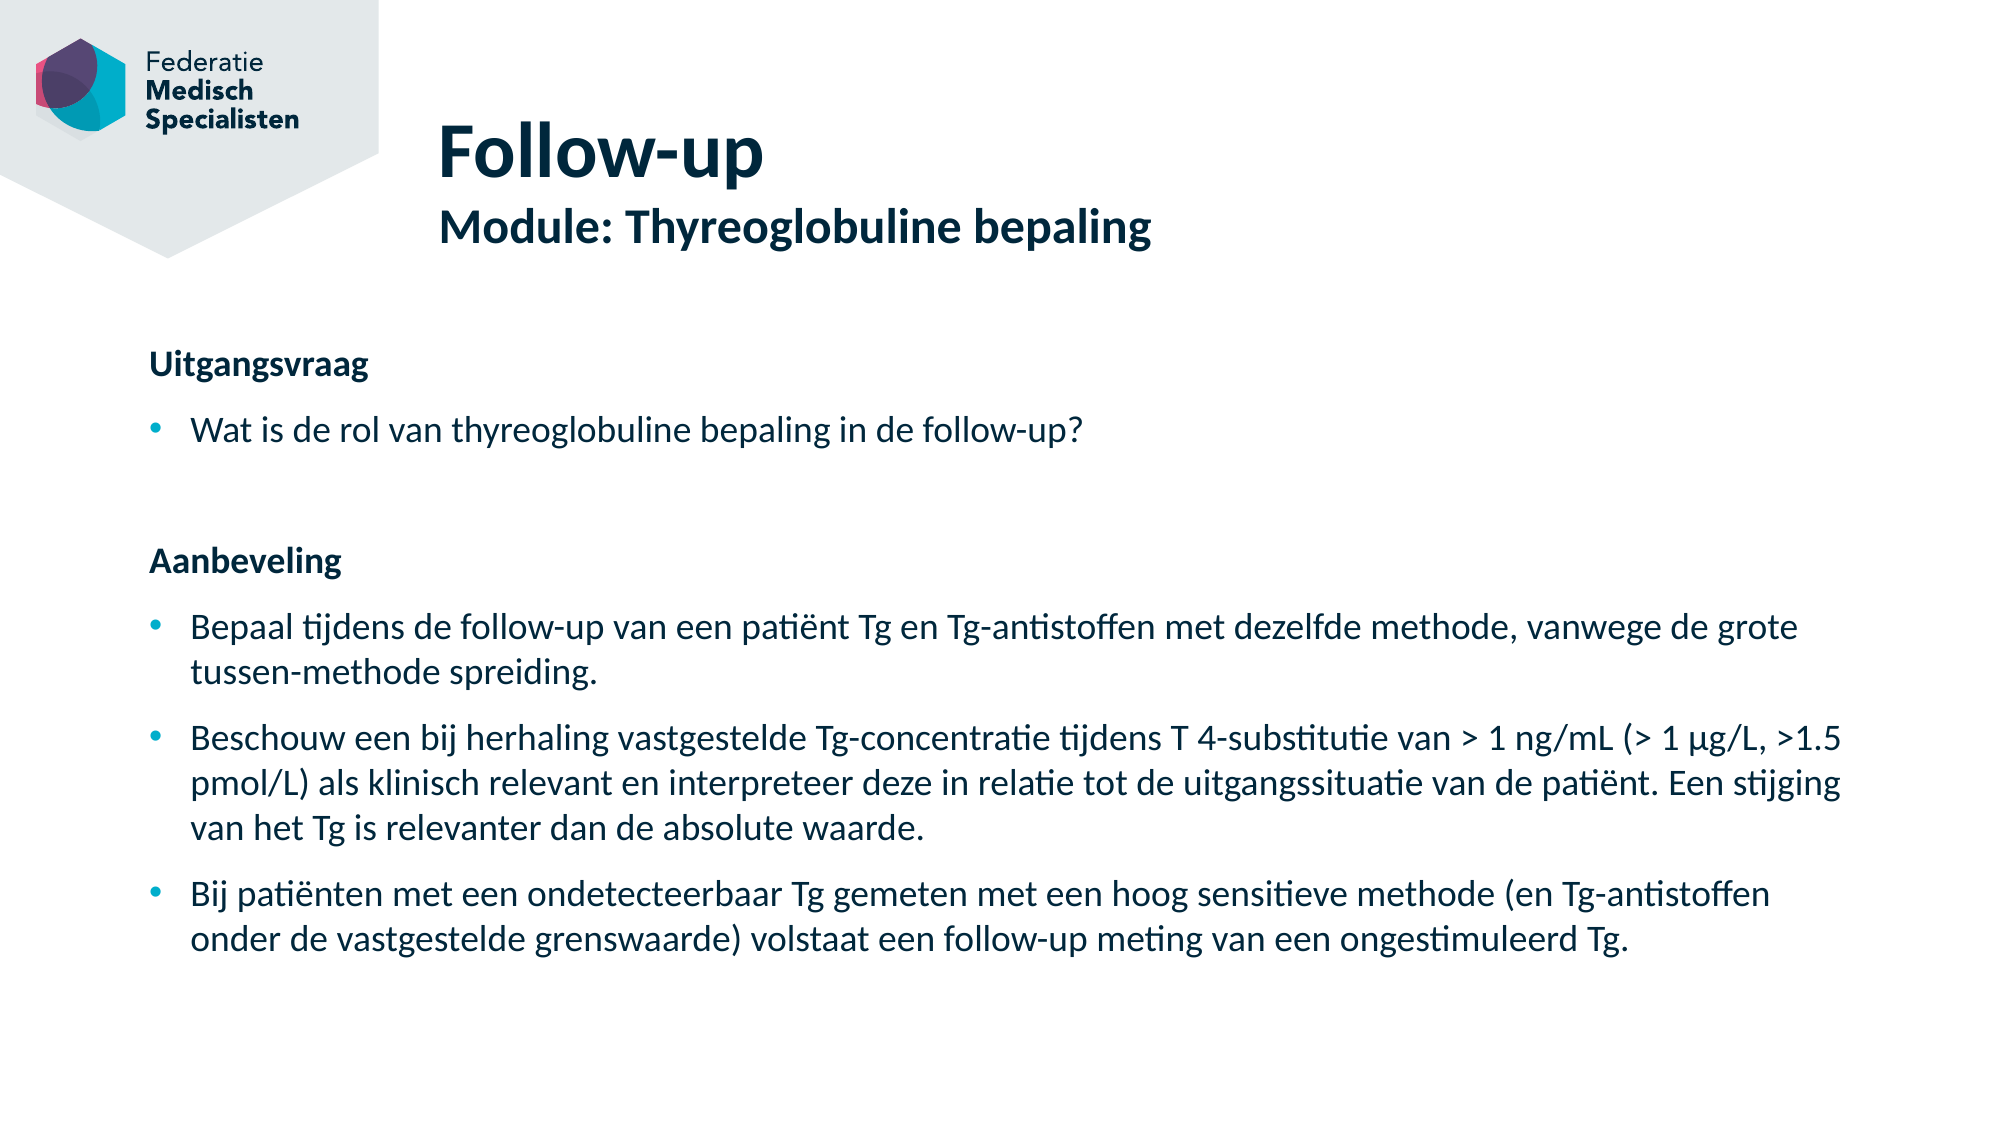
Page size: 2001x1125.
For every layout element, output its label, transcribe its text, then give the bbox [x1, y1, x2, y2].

title Follow-up Module: Thyreoglobuline bepaling [438, 60, 1910, 291]
list Uitgangsvraag Wat is de rol van thyreoglobuline bepaling in de follow-up? Aanbeveling Bepaal tijdens de follow-up van een patiënt Tg en Tg-antistoffen met dezelfde methode, vanwege de grote tussen-methode spreiding. Beschouw een bij herhaling vastgestelde Tg-concentratie tijdens T 4-substitutie van > 1 ng/mL (> 1 µg/L, >1.5 pmol/L) als klinisch relevant en interpreteer deze in relatie tot de uitgangssituatie van de patiënt. Een stijging van het Tg is relevanter dan de absolute waarde. Bij patiënten met een ondetecteerbaar Tg gemeten met een hoog sensitieve methode (en Tg-antistoffen onder de vastgestelde grenswaarde) volstaat een follow-up meting van een ongestimuleerd Tg. [149, 273, 1862, 982]
